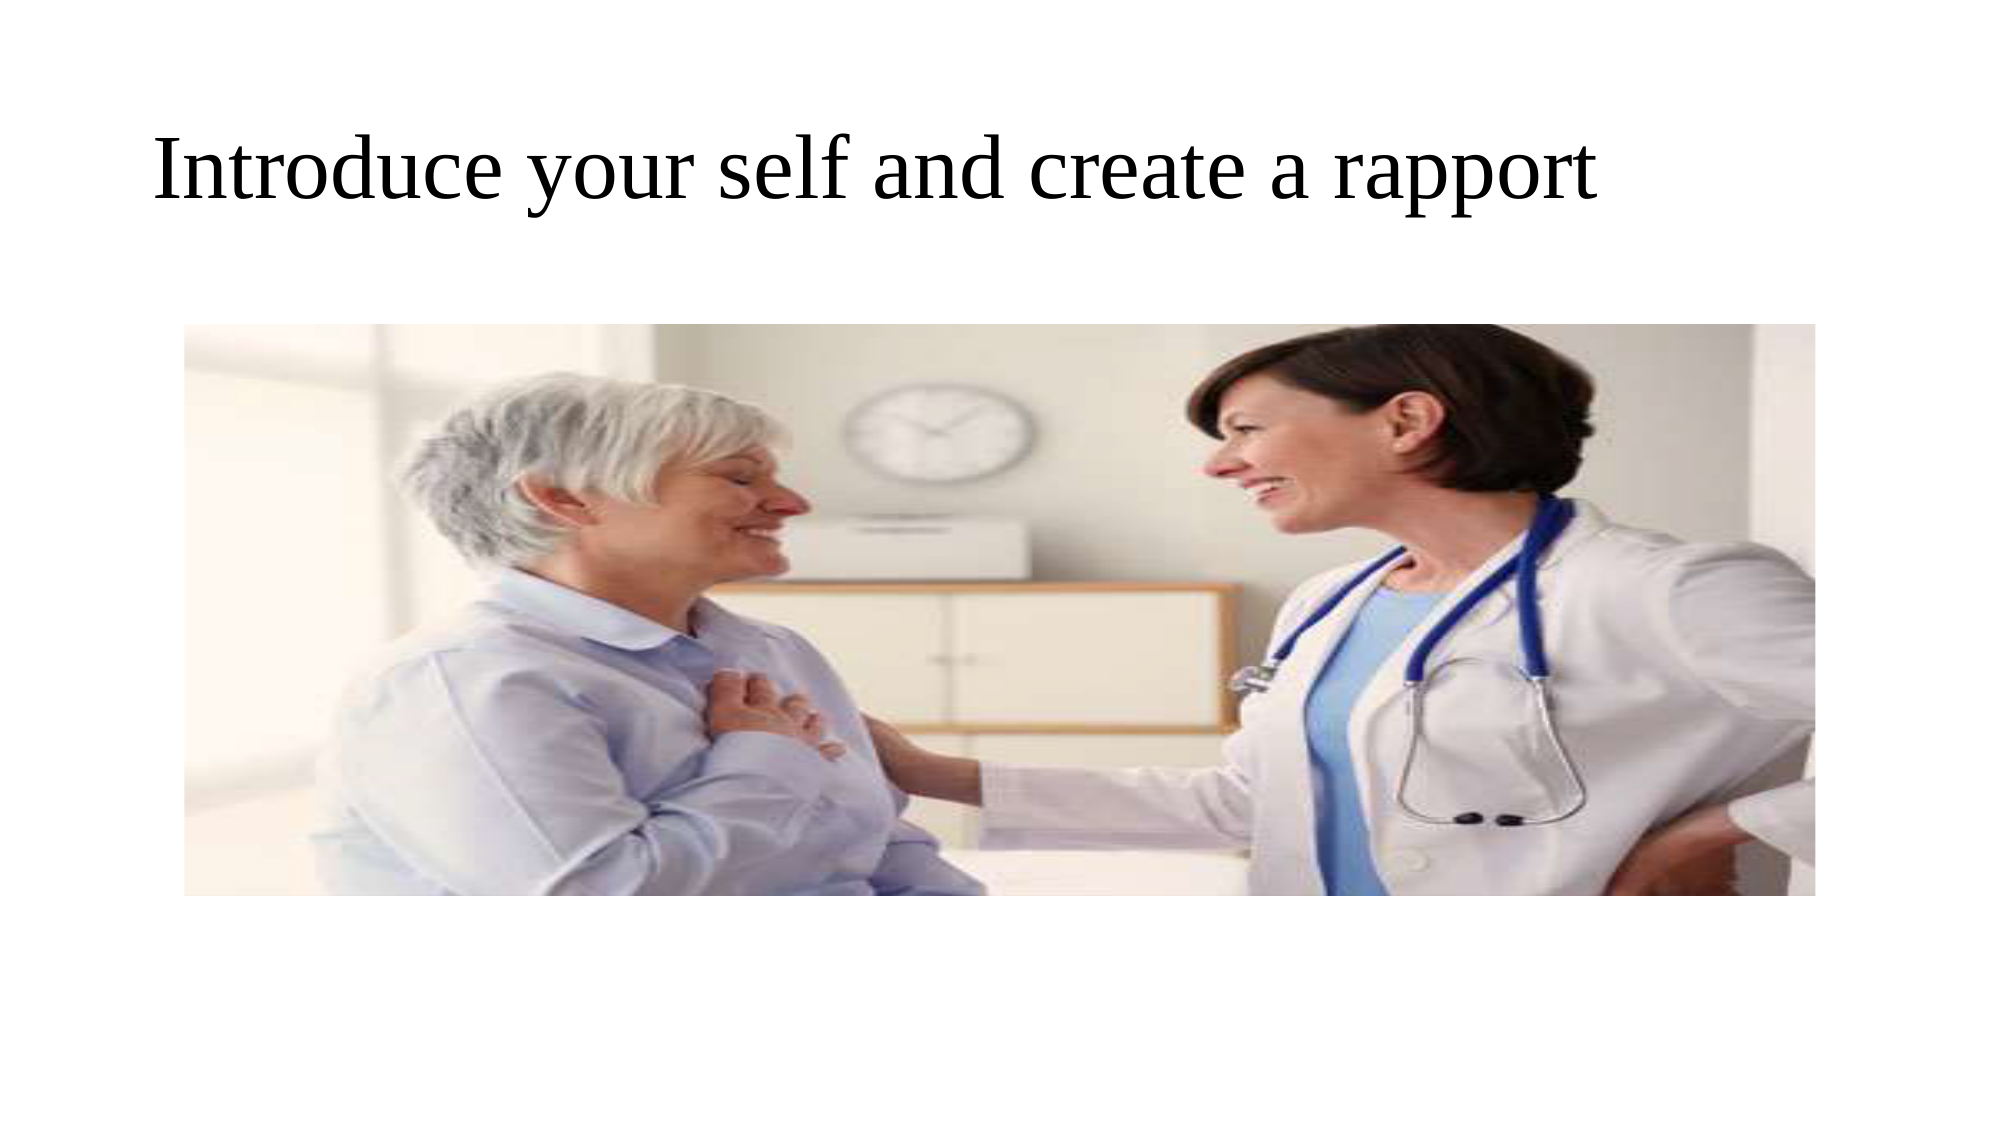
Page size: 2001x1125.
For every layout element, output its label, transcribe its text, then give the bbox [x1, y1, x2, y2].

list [184, 324, 1816, 896]
title Introduce your self and create a rapport [137, 59, 1863, 278]
